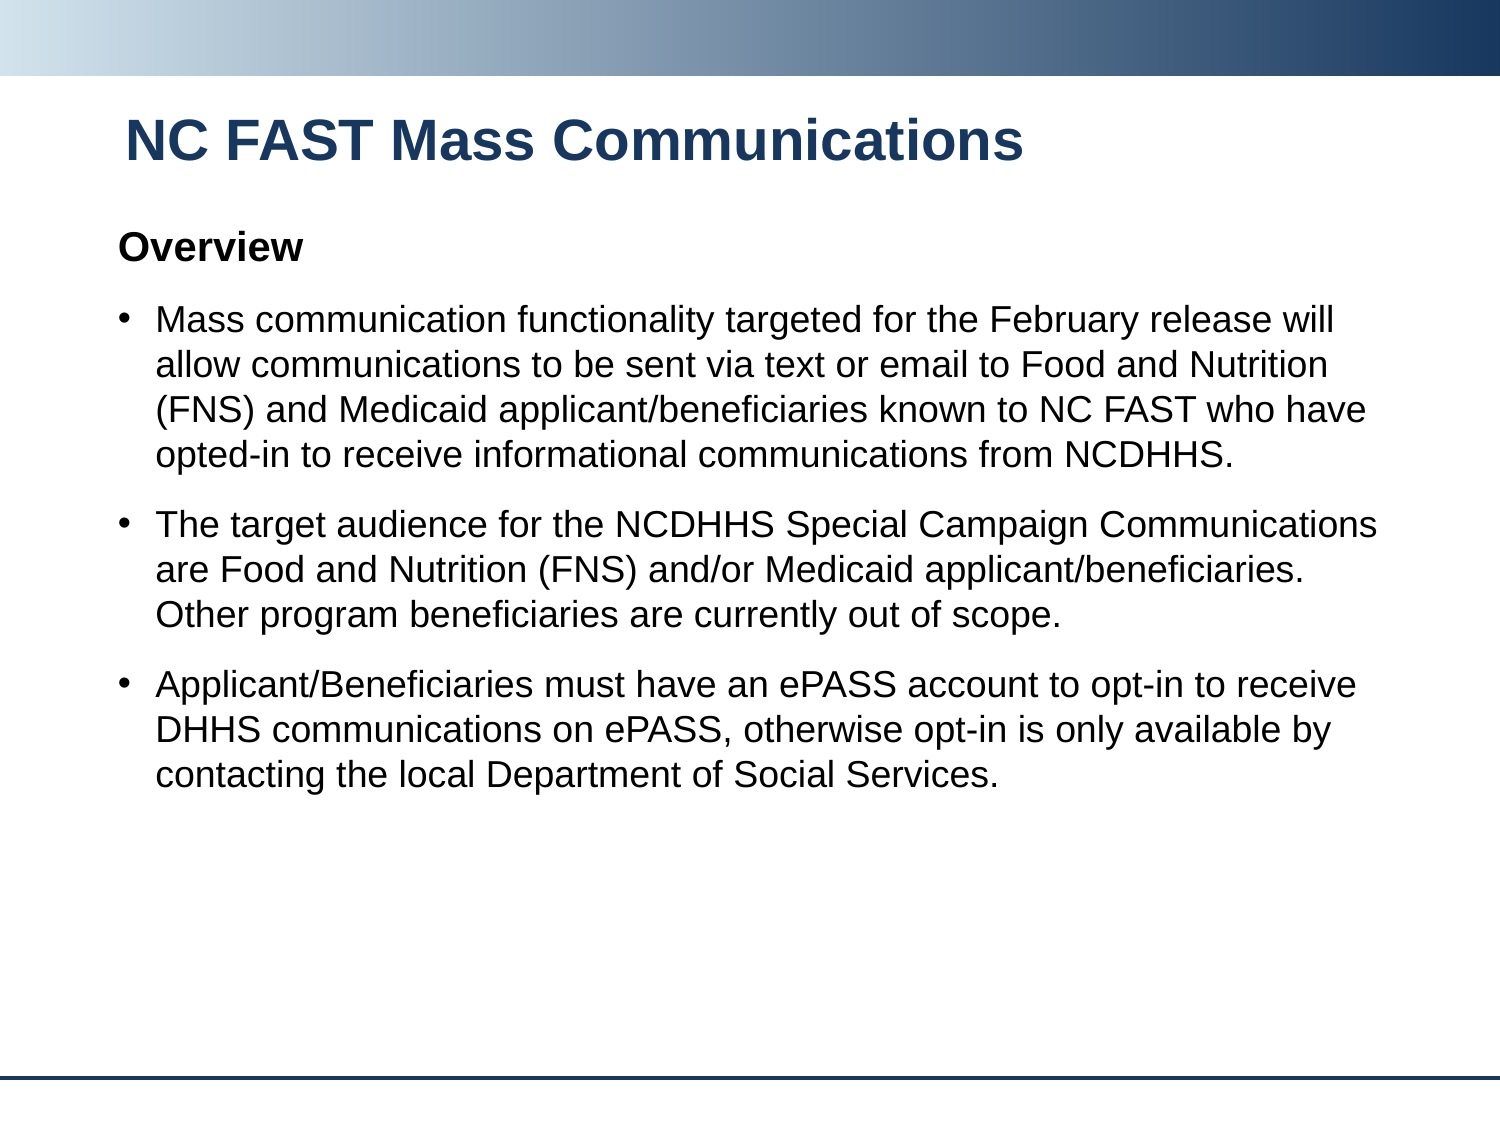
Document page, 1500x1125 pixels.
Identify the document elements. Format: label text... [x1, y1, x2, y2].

title NC FAST Mass Communications [110, 102, 1398, 193]
list Overview Mass communication functionality targeted for the February release will allow communications to be sent via text or email to Food and Nutrition (FNS) and Medicaid applicant/beneficiaries known to NC FAST who have opted-in to receive informational communications from NCDHHS. The target audience for the NCDHHS Special Campaign Communications are Food and Nutrition (FNS) and/or Medicaid applicant/beneficiaries. Other program beneficiaries are currently out of scope. Applicant/Beneficiaries must have an ePASS account to opt-in to receive DHHS communications on ePASS, otherwise opt-in is only available by contacting the local Department of Social Services. [103, 212, 1398, 1000]
